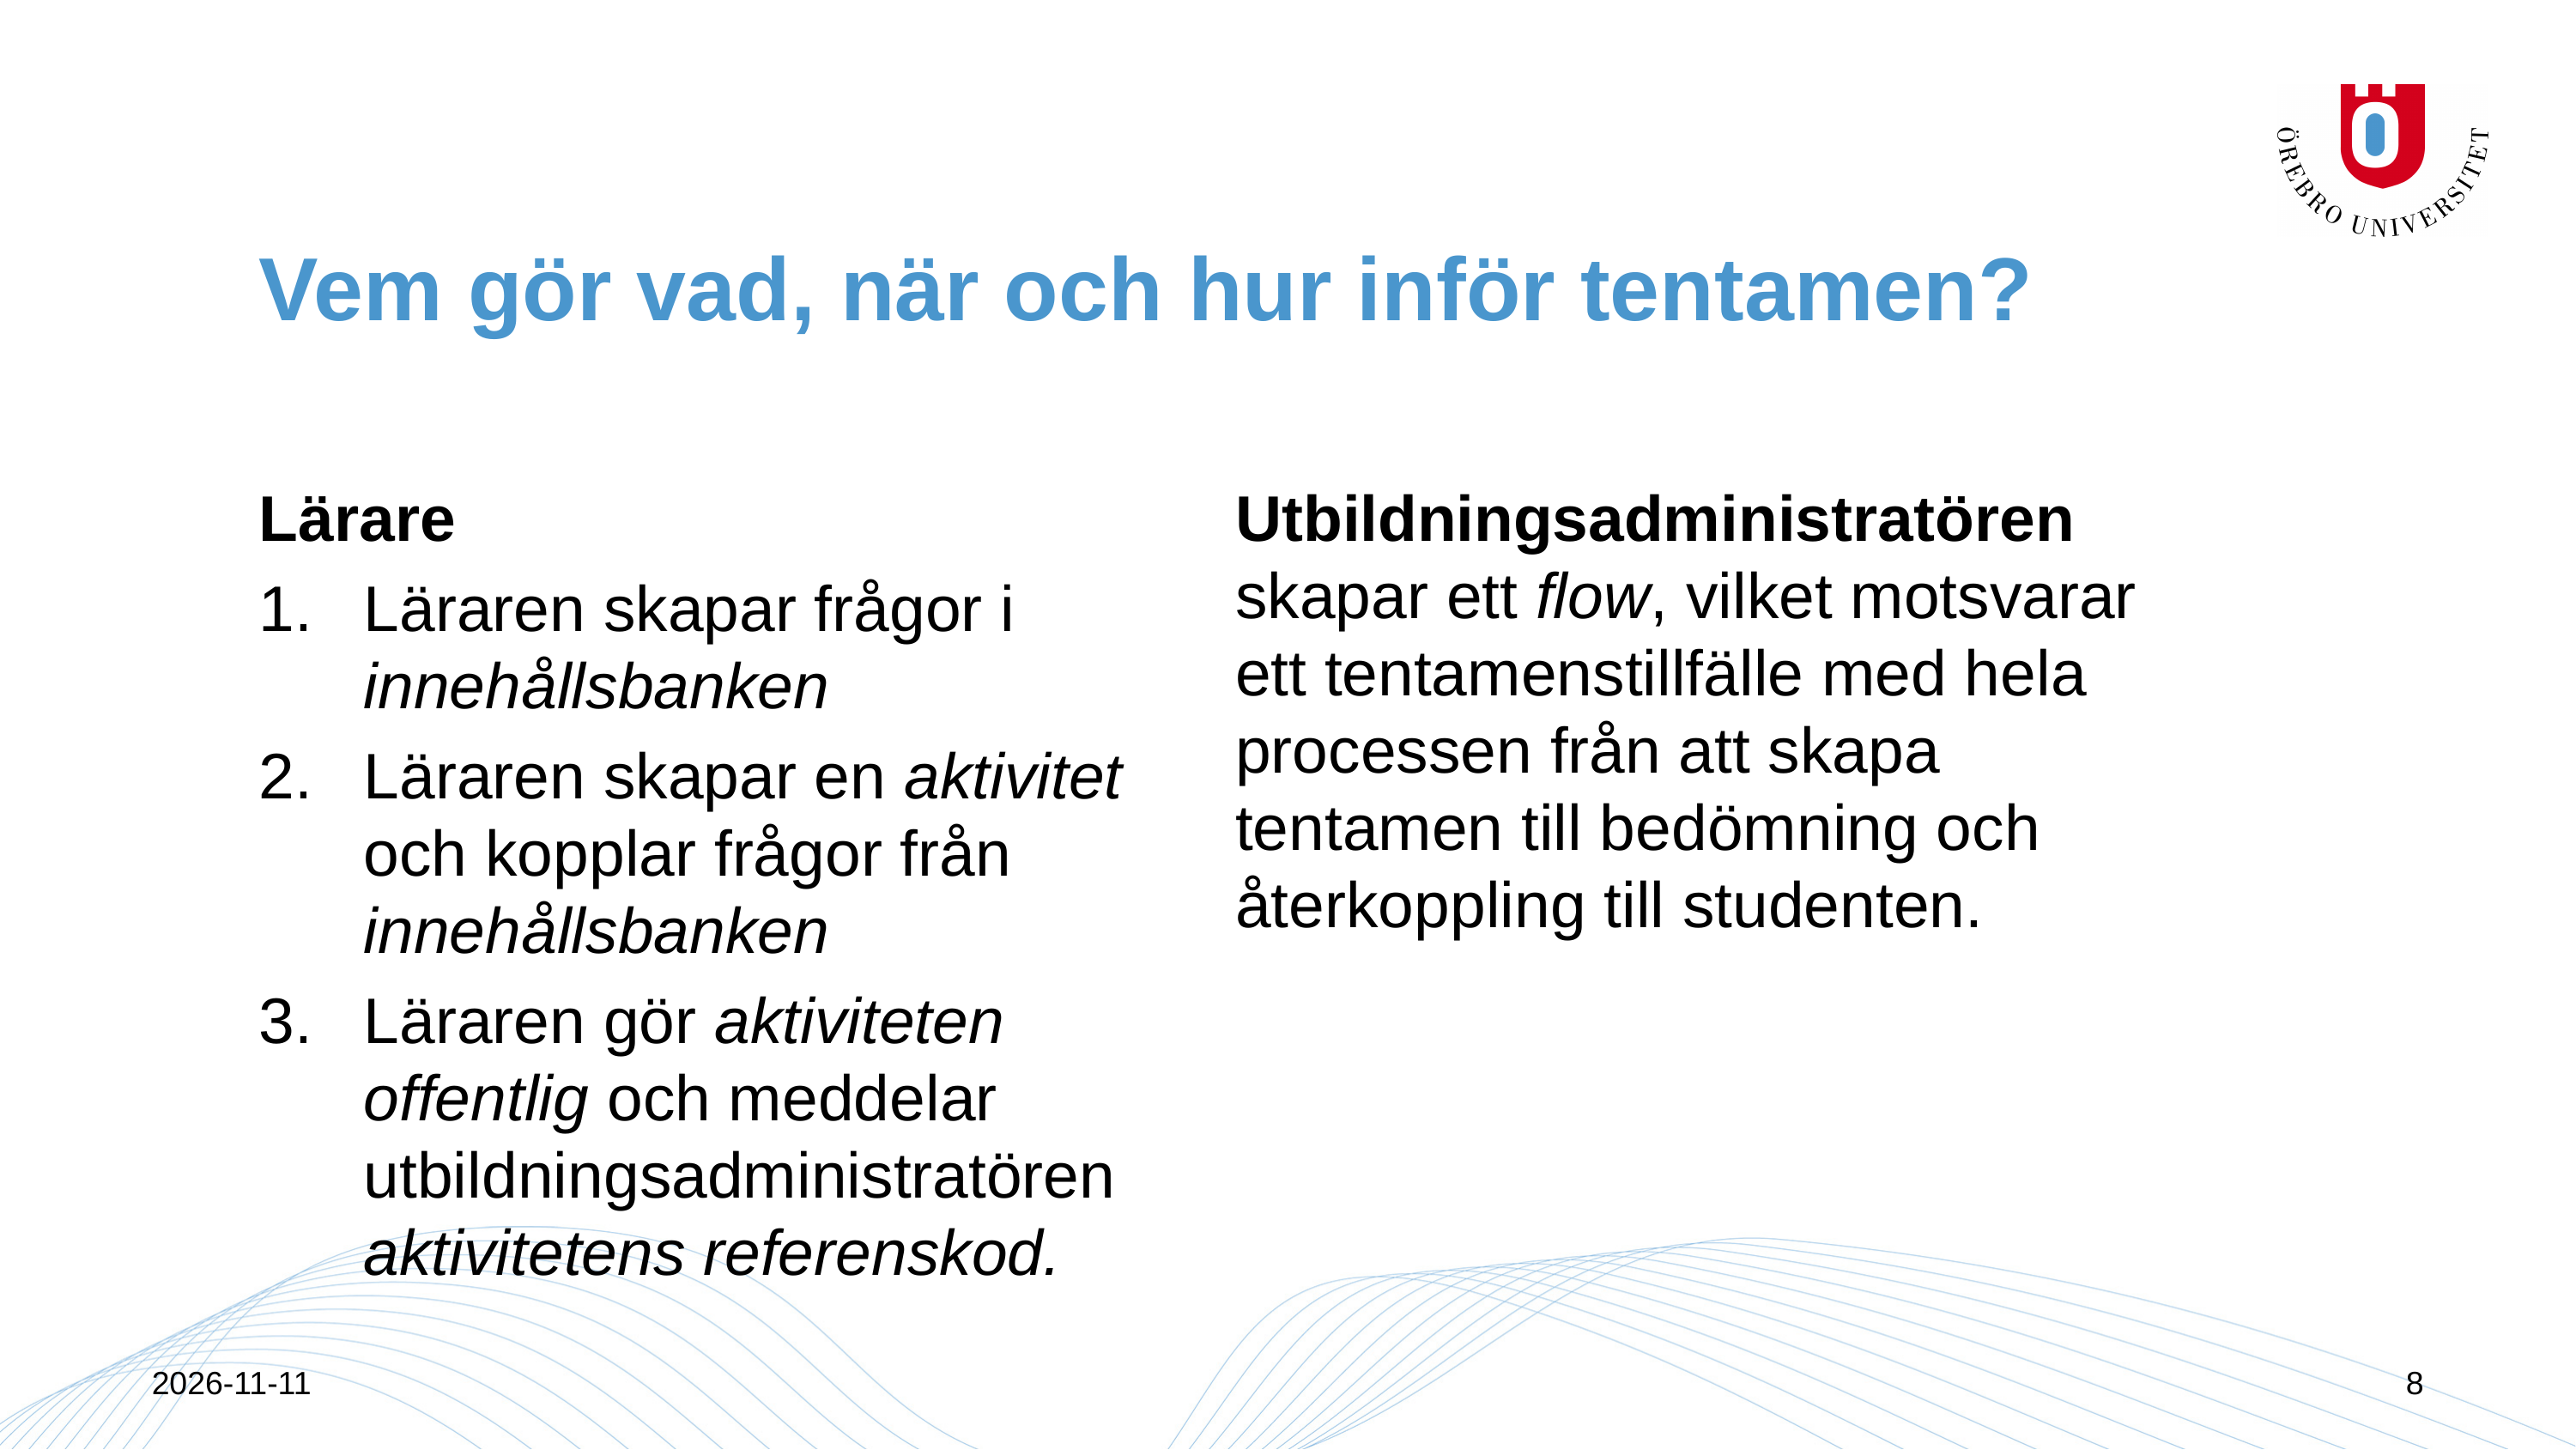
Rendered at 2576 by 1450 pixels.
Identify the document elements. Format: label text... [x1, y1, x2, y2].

picture [0, 1224, 2576, 1449]
slide_number 8 [1846, 1343, 2447, 1421]
title Vem gör vad, när och hur inför tentamen? [236, 162, 2082, 404]
picture [2277, 84, 2488, 237]
list Lärare Läraren skapar frågor i innehållsbanken Läraren skapar en aktivitet och kopplar frågor från innehållsbanken Läraren gör aktiviteten offentlig och meddelar utbildningsadministratören aktivitetens referenskod. Utbildningsadministratören skapar ett flow, vilket motsvarar ett tentamenstillfälle med hela processen från att skapa tentamen till bedömning och återkoppling till studenten. [236, 464, 2235, 1344]
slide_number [129, 1343, 730, 1421]
